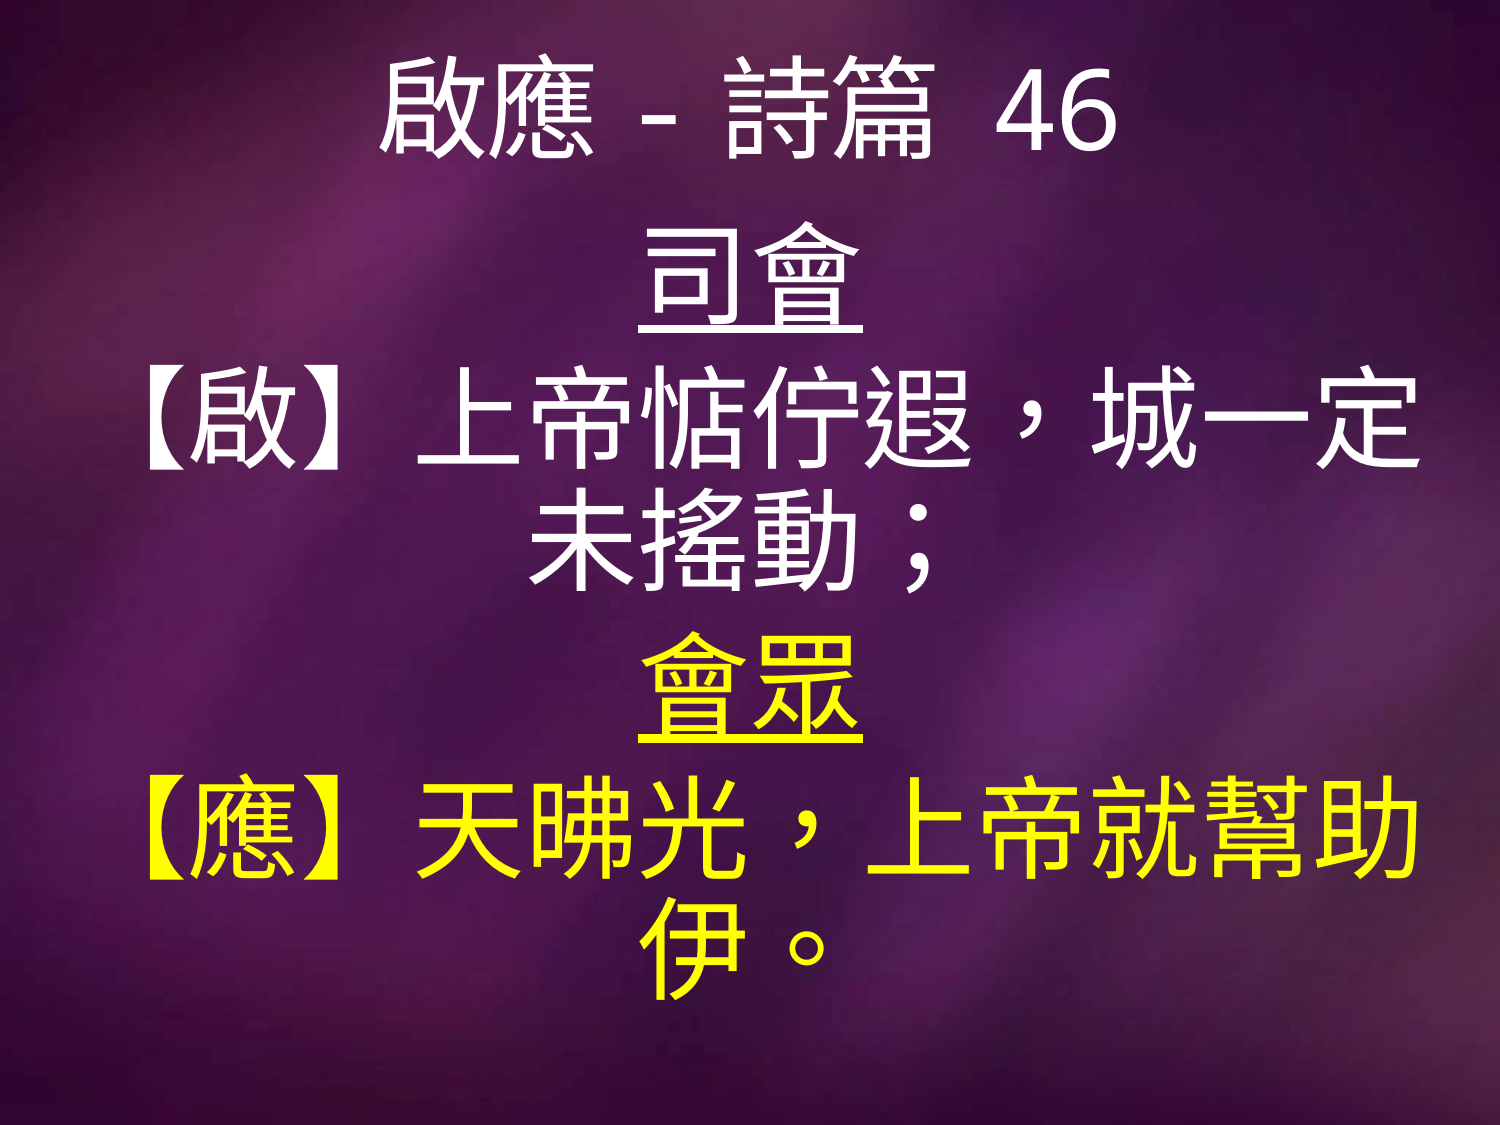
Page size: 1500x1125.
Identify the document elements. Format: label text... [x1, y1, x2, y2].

list 司會 【啟】上帝惦佇遐，城一定未搖動； 會眾 【應】天昲光，上帝就幫助伊。 [62, 219, 1438, 1038]
picture [0, 0, 1500, 1125]
title 啟應-詩篇 46 [62, 37, 1438, 174]
